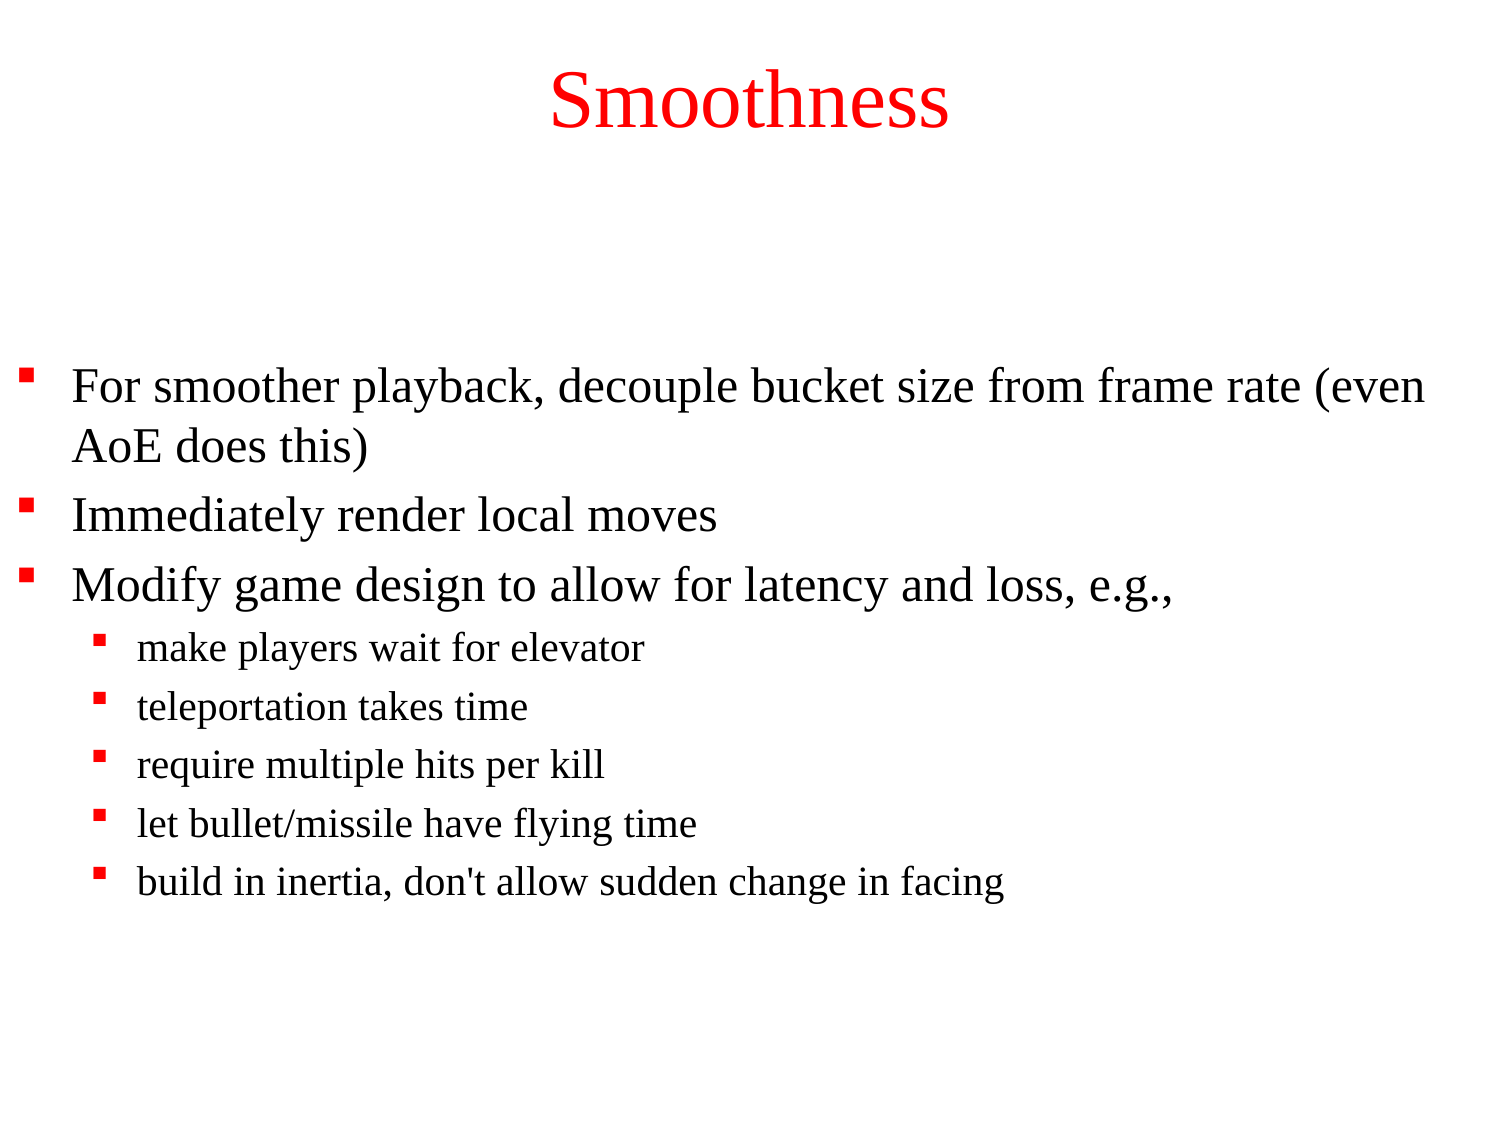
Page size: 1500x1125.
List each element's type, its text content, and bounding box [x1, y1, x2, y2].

list For smoother playback, decouple bucket size from frame rate (even AoE does this) Immediately render local moves Modify game design to allow for latency and loss, e.g., make players wait for elevator teleportation takes time require multiple hits per kill let bullet/missile have flying time build in inertia, don't allow sudden change in facing [0, 344, 1500, 1076]
title Smoothness [0, 0, 1500, 188]
